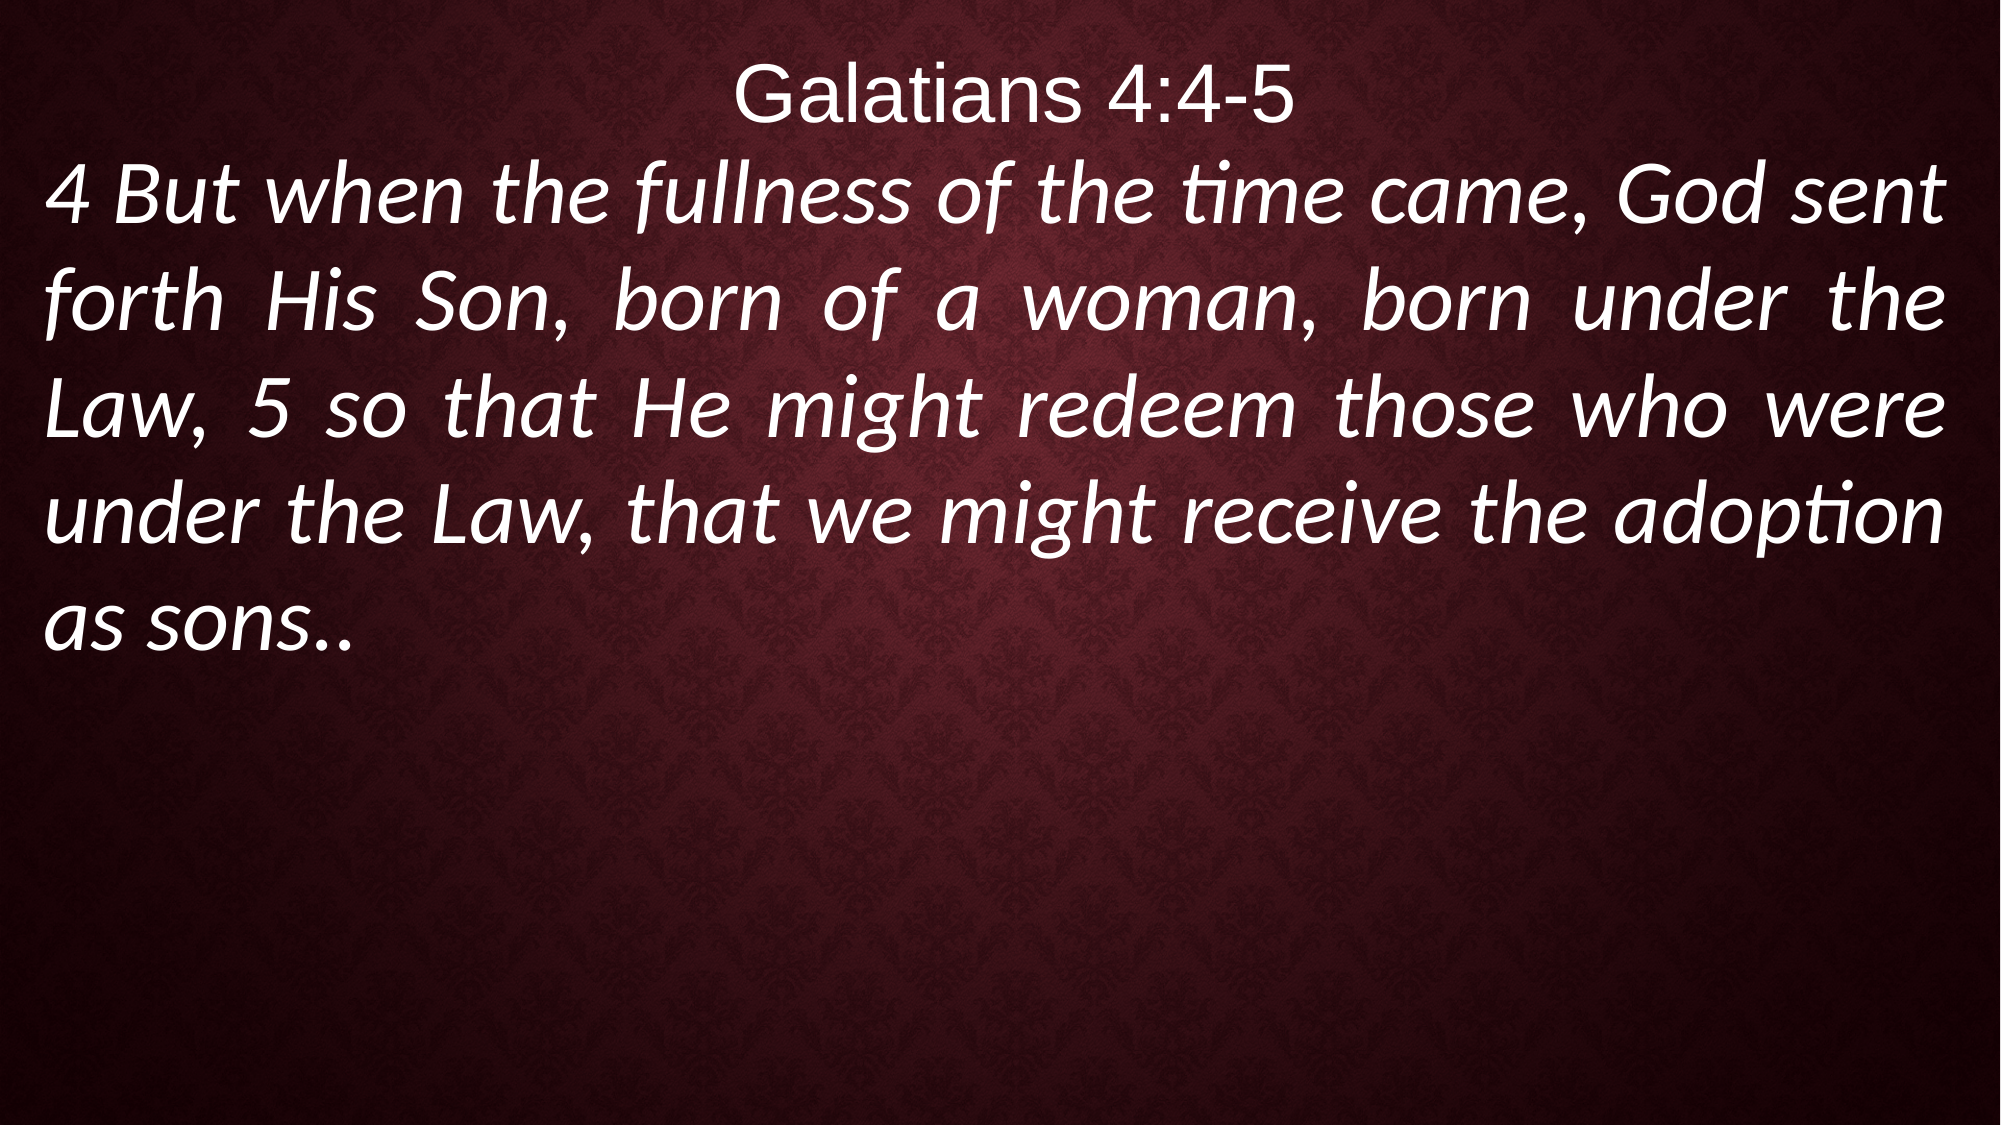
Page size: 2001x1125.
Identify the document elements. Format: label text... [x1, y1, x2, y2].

text_box 4 But when the fullness of the time came, God sent forth His Son, born of a woman, born under the Law, 5 so that He might redeem those who were under the Law, that we might receive the adoption as sons.. [28, 131, 1965, 680]
text_box Galatians 4:4-5 [55, 31, 1974, 146]
